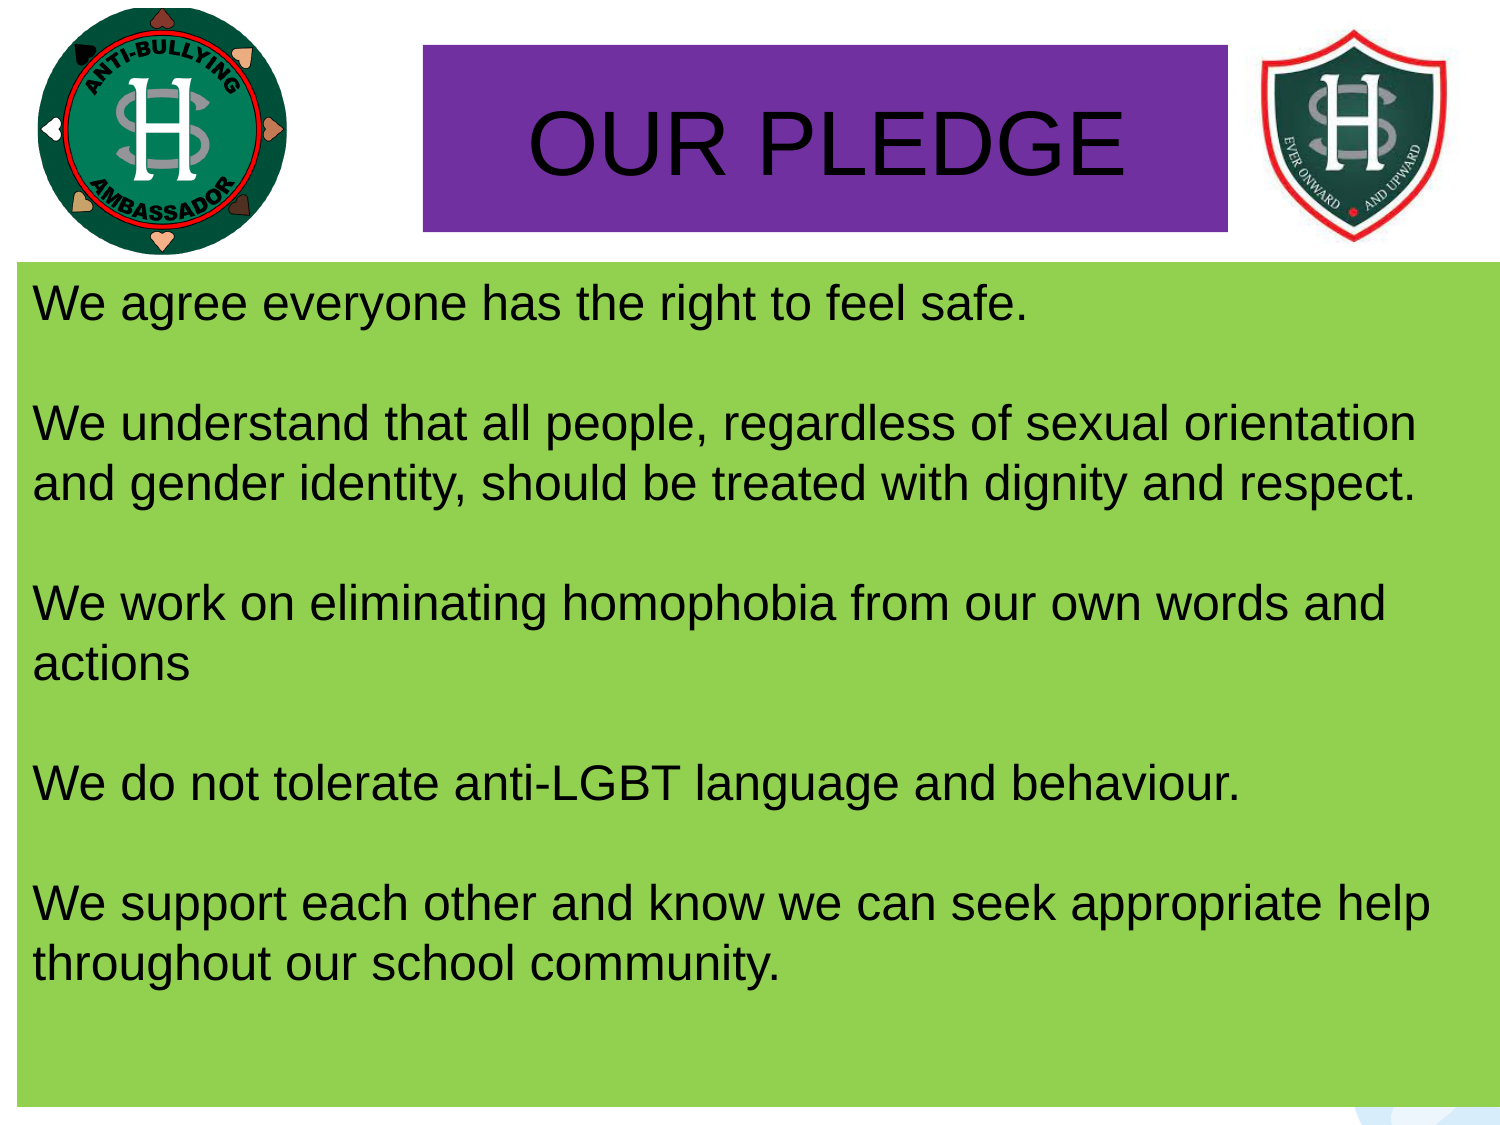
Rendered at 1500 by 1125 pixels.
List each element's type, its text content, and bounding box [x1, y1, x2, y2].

picture [1228, 12, 1478, 263]
title OUR PLEDGE [422, 44, 1223, 233]
picture [37, 8, 288, 255]
picture [1293, 1106, 1500, 1125]
text_box We agree everyone has the right to feel safe. We understand that all people, regardless of sexual orientation and gender identity, should be treated with dignity and respect. We work on eliminating homophobia from our own words and actions We do not tolerate anti-LGBT language and behaviour. We support each other and know we can seek appropriate help throughout our school community. [17, 262, 1500, 1106]
